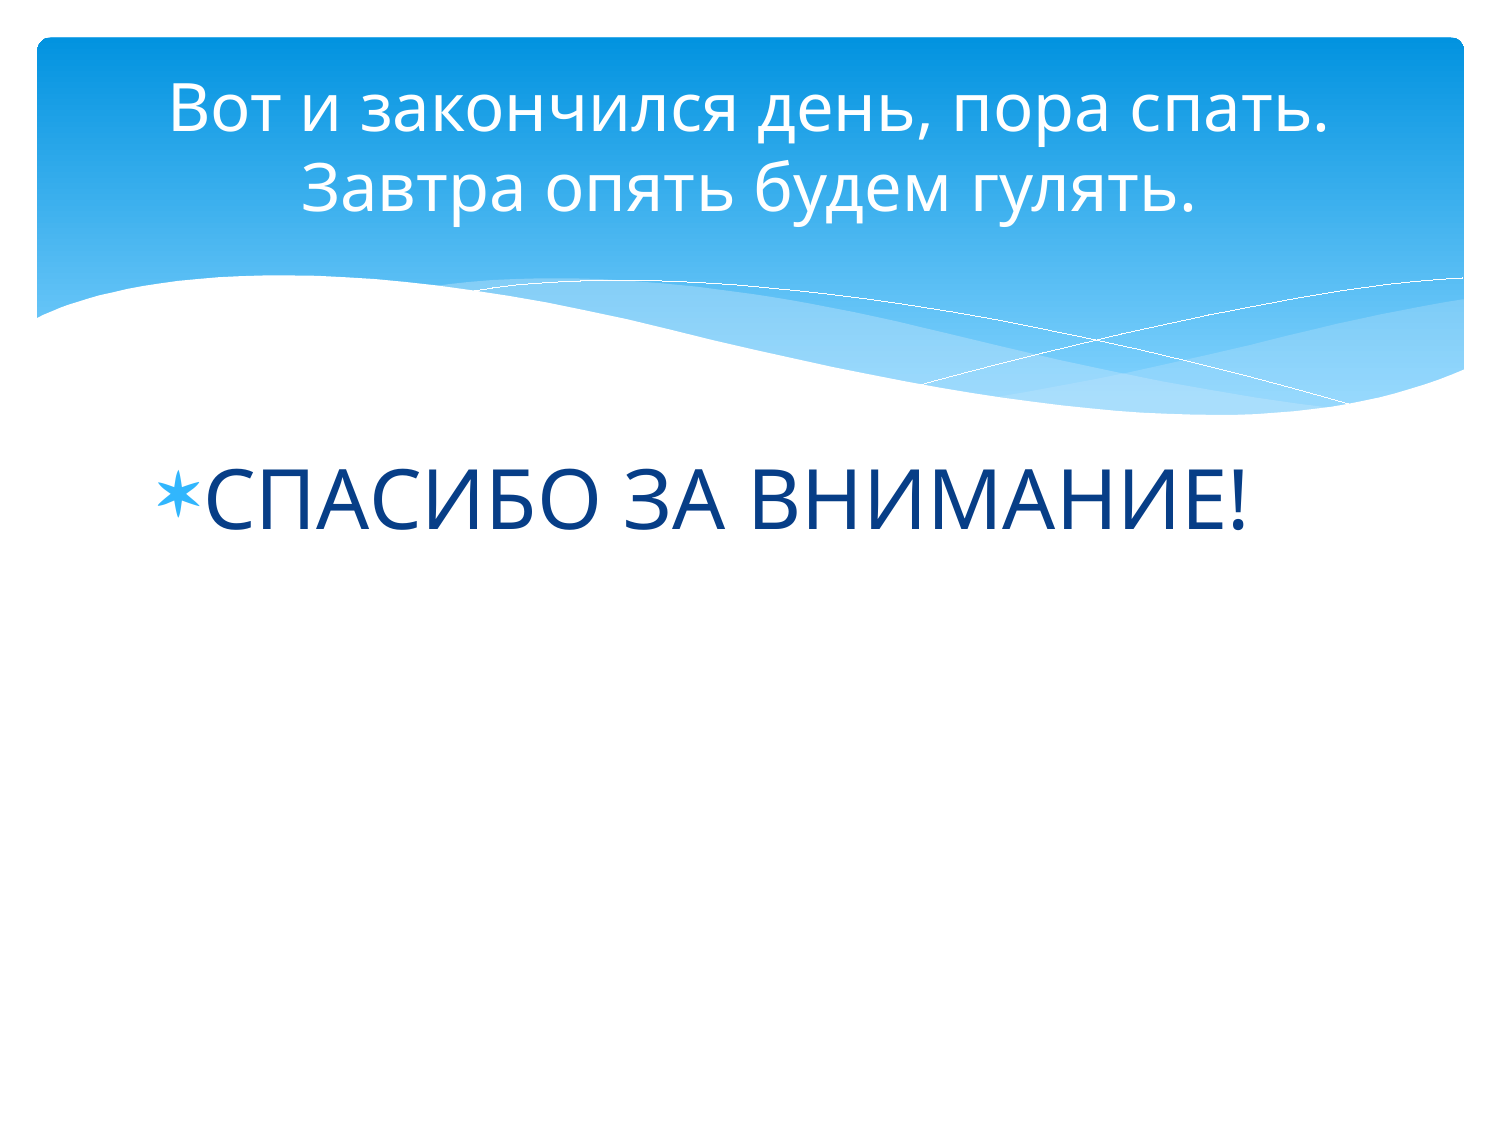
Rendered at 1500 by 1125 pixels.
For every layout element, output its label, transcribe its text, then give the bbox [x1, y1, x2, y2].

title Вот и закончился день, пора спать. Завтра опять будем гулять. [75, 55, 1425, 315]
list СПАСИБО ЗА ВНИМАНИЕ! [143, 438, 1359, 1005]
